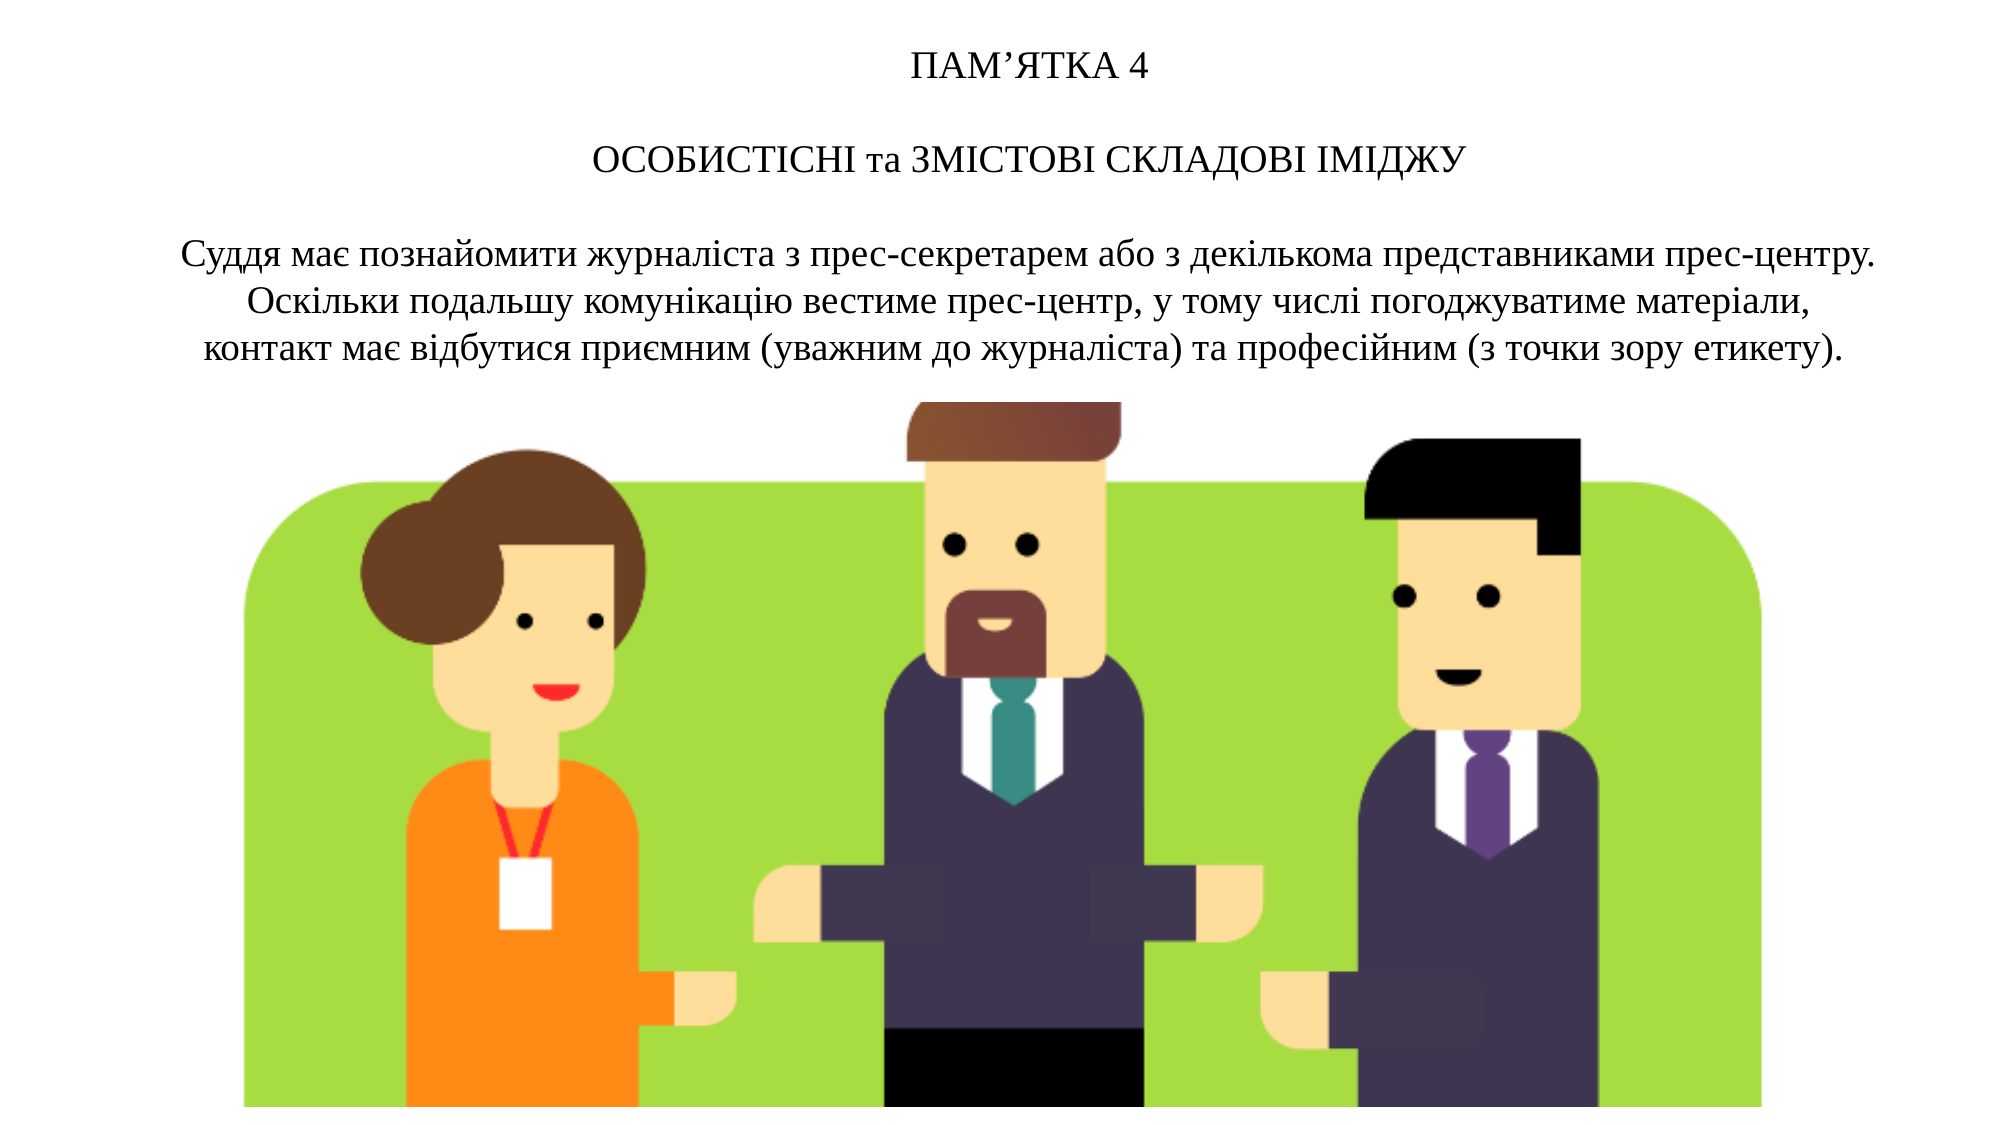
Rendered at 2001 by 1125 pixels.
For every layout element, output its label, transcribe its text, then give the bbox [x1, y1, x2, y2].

title ПАМ’ЯТКА 4 ОСОБИСТІСНІ та ЗМІСТОВІ СКЛАДОВІ ІМІДЖУ Суддя має познайомити журналіста з прес-секретарем або з декількома представниками прес-центру. Оскільки подальшу комунікацію вестиме прес-центр, у тому числі погоджуватиме матеріали, контакт має відбутися приємним (уважним до журналіста) та професійним (з точки зору етикету). [163, 16, 1897, 391]
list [128, 402, 1837, 1107]
